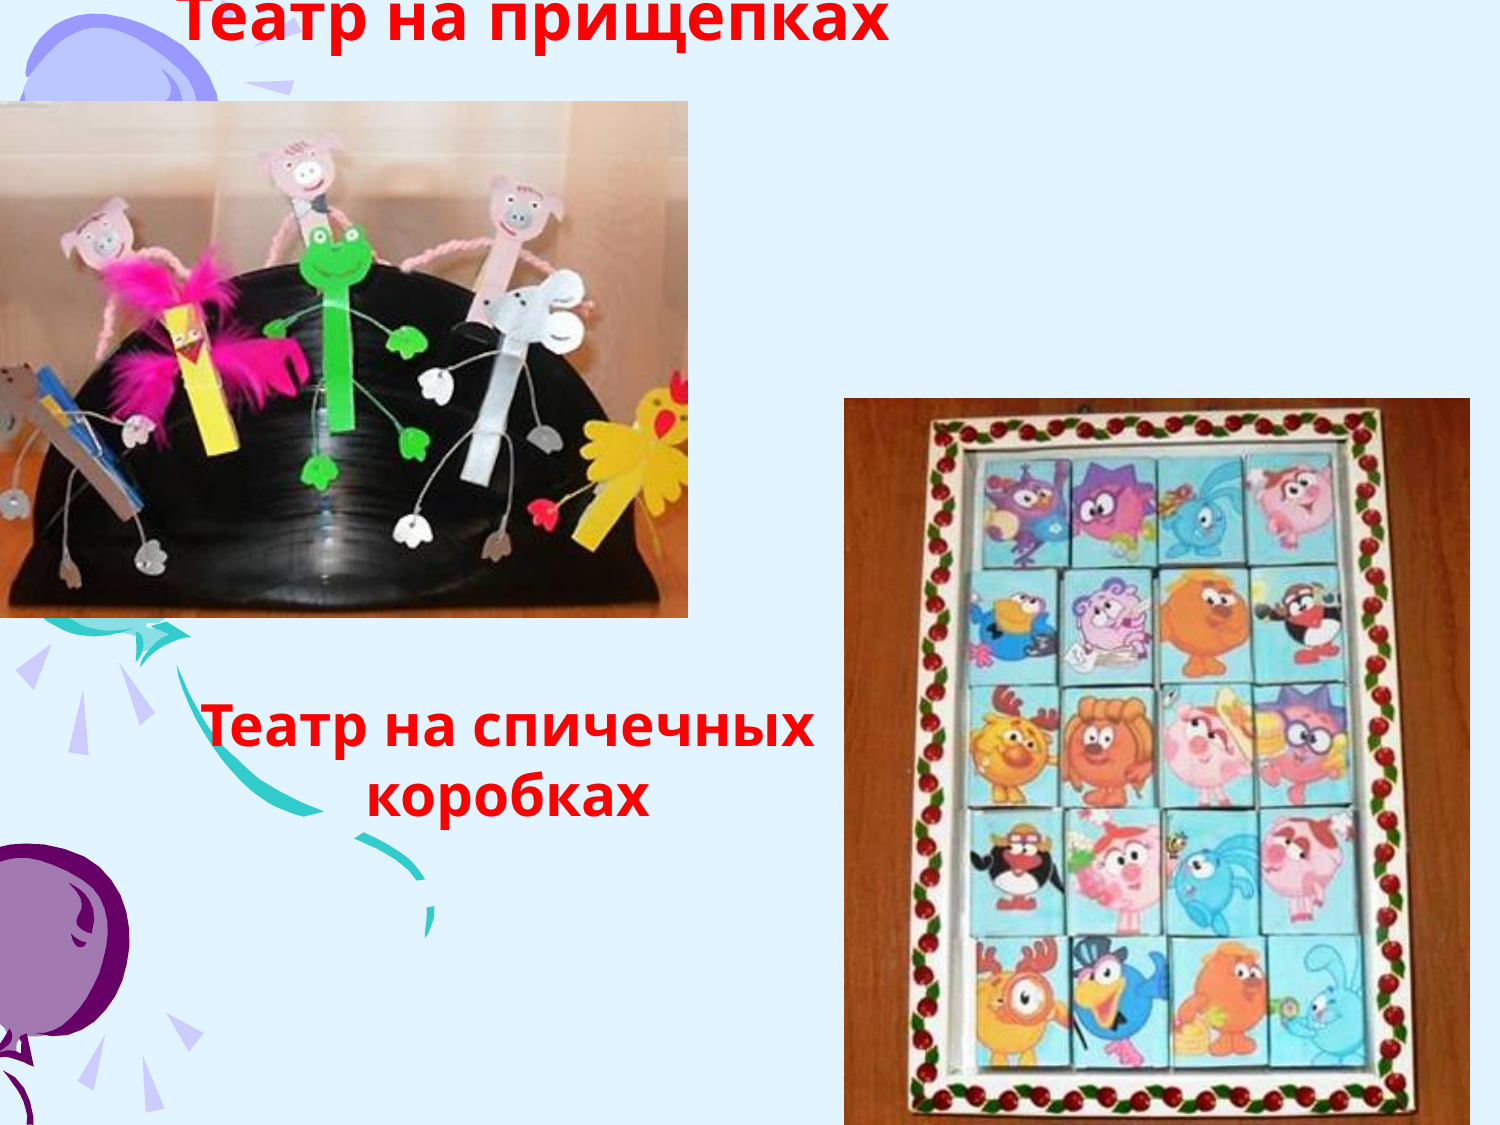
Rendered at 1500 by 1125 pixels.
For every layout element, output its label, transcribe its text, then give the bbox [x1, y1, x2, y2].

text_box Театр на спичечных коробках [41, 680, 839, 836]
picture [844, 398, 1470, 1125]
title Театр на прищепках [72, 16, 1425, 173]
picture [0, 101, 688, 618]
